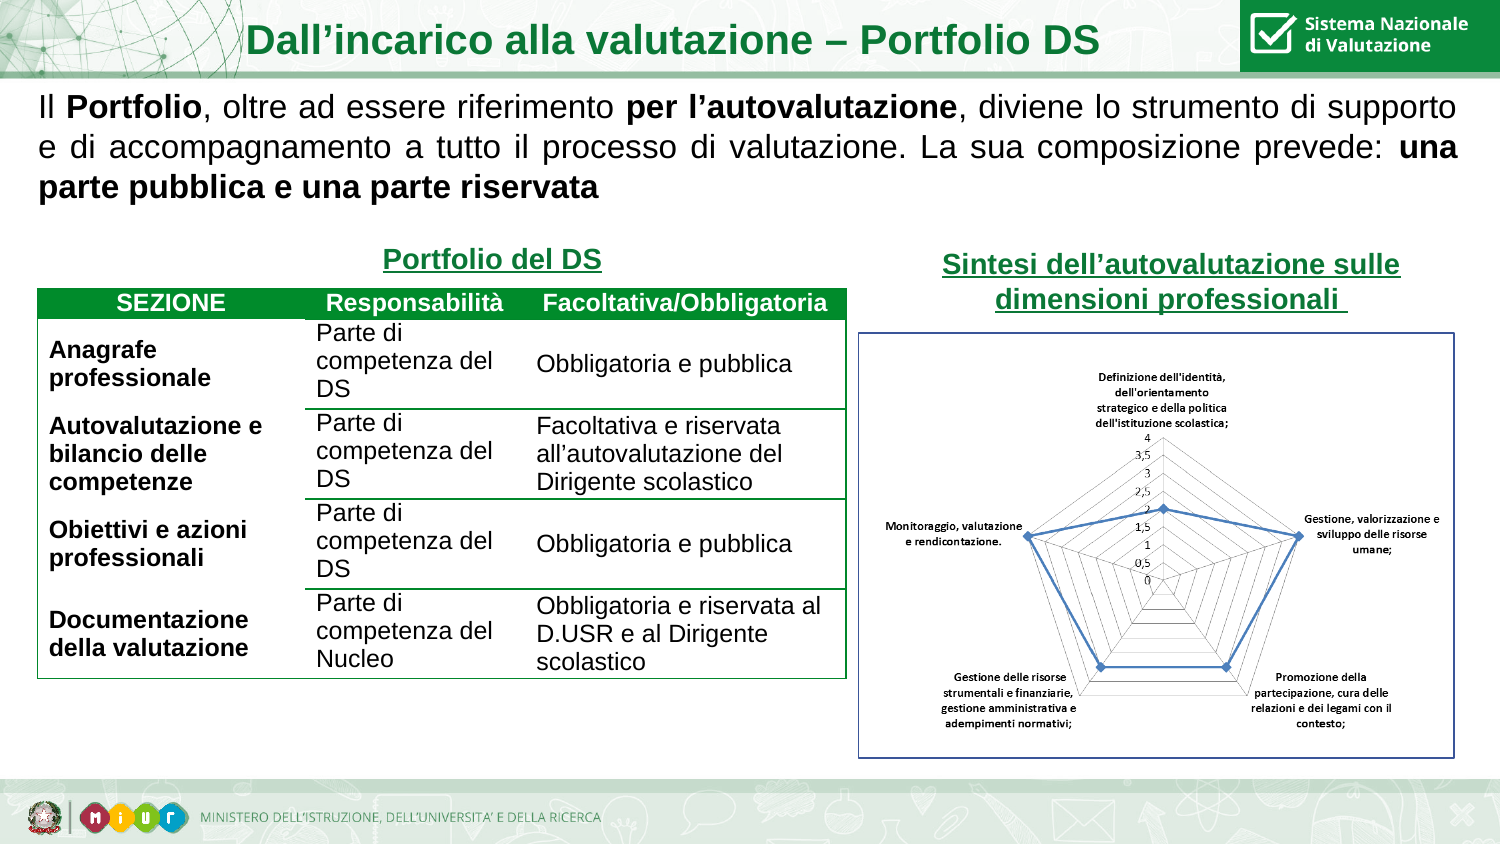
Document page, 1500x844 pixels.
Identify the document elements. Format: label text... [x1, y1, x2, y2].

table_cell Obbligatoria e pubblica [525, 320, 845, 408]
table_cell Autovalutazione e bilancio delle competenze [38, 409, 305, 499]
text_box Il Portfolio, oltre ad essere riferimento per l’autovalutazione, diviene lo strumento di supporto e di accompagnamento a tutto il processo di valutazione. La sua composizione prevede: una parte pubblica e una parte riservata [23, 78, 1473, 213]
picture [1240, 0, 1500, 77]
table_cell Obbligatoria e riservata al D.USR e al Dirigente scolastico [525, 590, 845, 678]
picture [21, 795, 189, 840]
text_box Portfolio del DS [367, 232, 773, 283]
text_box Dall’incarico alla valutazione – Portfolio DS [245, 2, 1421, 73]
table_header Responsabilità [305, 290, 525, 319]
text_box [856, 331, 1456, 760]
picture [879, 372, 1464, 759]
table_header Facoltativa/Obbligatoria [525, 290, 845, 319]
table_cell Documentazione della valutazione [38, 589, 305, 678]
table_cell Obiettivi e azioni professionali [38, 499, 305, 589]
table_cell Facoltativa e riservata all’autovalutazione del Dirigente scolastico [525, 410, 845, 498]
table_cell Parte di competenza del DS [305, 320, 525, 408]
table_header SEZIONE [38, 290, 305, 319]
table_cell Parte di competenza del DS [305, 410, 525, 498]
text_box Sintesi dell’autovalutazione sulle dimensioni professionali [907, 237, 1436, 323]
table_cell Parte di competenza del Nucleo [305, 590, 525, 678]
table_cell Parte di competenza del DS [305, 500, 525, 588]
table_cell Obbligatoria e pubblica [525, 500, 845, 588]
table_cell Anagrafe professionale [38, 319, 305, 409]
